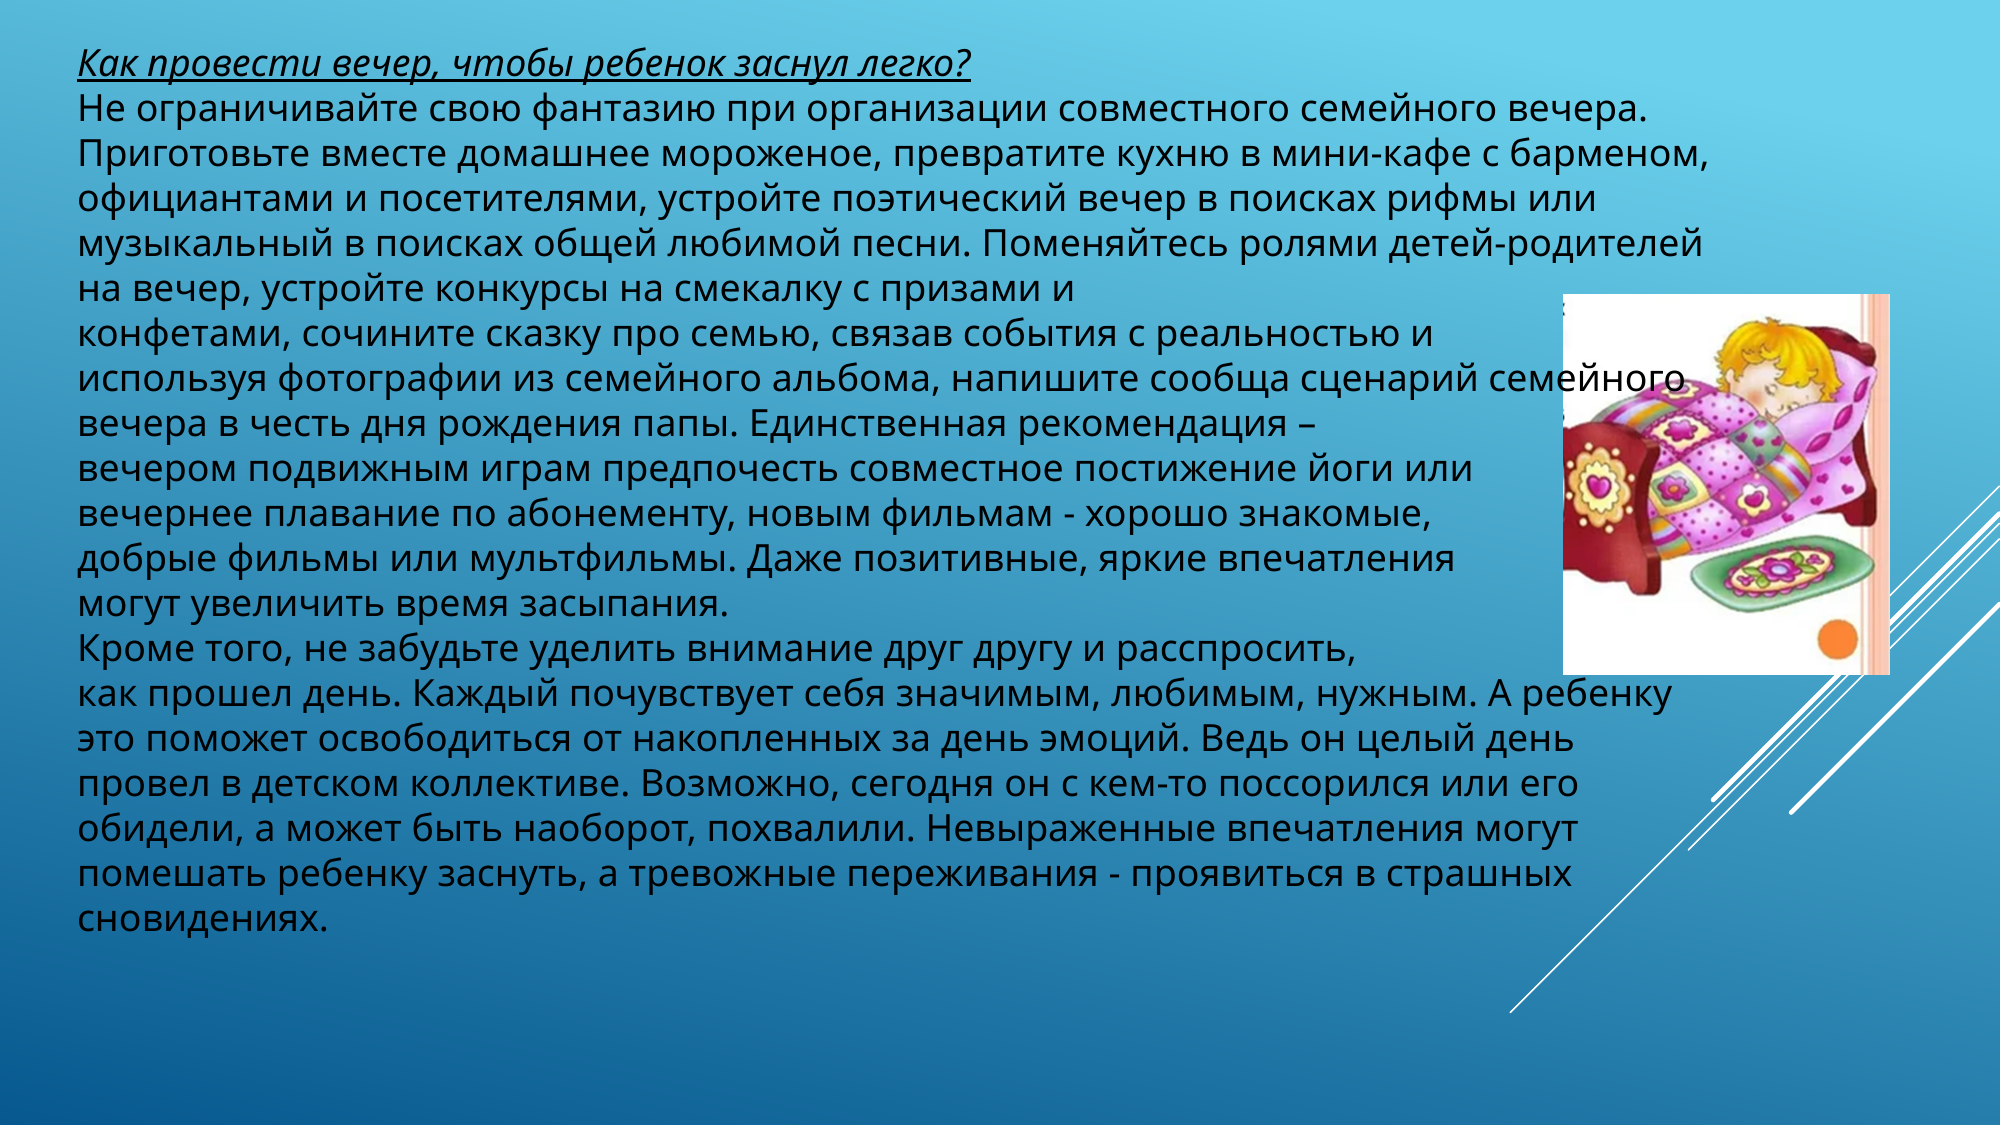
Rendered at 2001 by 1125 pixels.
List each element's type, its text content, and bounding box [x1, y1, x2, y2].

picture [1563, 294, 1890, 675]
text_box Как провести вечер, чтобы ребенок заснул легко? Не ограничивайте свою фантазию при организации совместного семейного вечера. Приготовьте вместе домашнее мороженое, превратите кухню в мини-кафе с барменом, официантами и посетителями, устройте поэтический вечер в поисках рифмы или музыкальный в поисках общей любимой песни. Поменяйтесь ролями детей-родителей на вечер, устройте конкурсы на смекалку с призами и конфетами, сочините сказку про семью, связав события с реальностью и используя фотографии из семейного альбома, напишите сообща сценарий семейного вечера в честь дня рождения папы. Единственная рекомендация – вечером подвижным играм предпочесть совместное постижение йоги или вечернее плавание по абонементу, новым фильмам - хорошо знакомые, добрые фильмы или мультфильмы. Даже позитивные, яркие впечатления могут увеличить время засыпания. Кроме того, не забудьте уделить внимание друг другу и расспросить, как прошел день. Каждый почувствует себя значимым, любимым, нужным. А ребенку это поможет освободиться от накопленных за день эмоций. Ведь он целый день провел в детском коллективе. Возможно, сегодня он с кем-то поссорился или его обидели, а может быть наоборот, похвалили. Невыраженные впечатления могут помешать ребенку заснуть, а тревожные переживания - проявиться в страшных сновидениях. [62, 31, 1730, 992]
